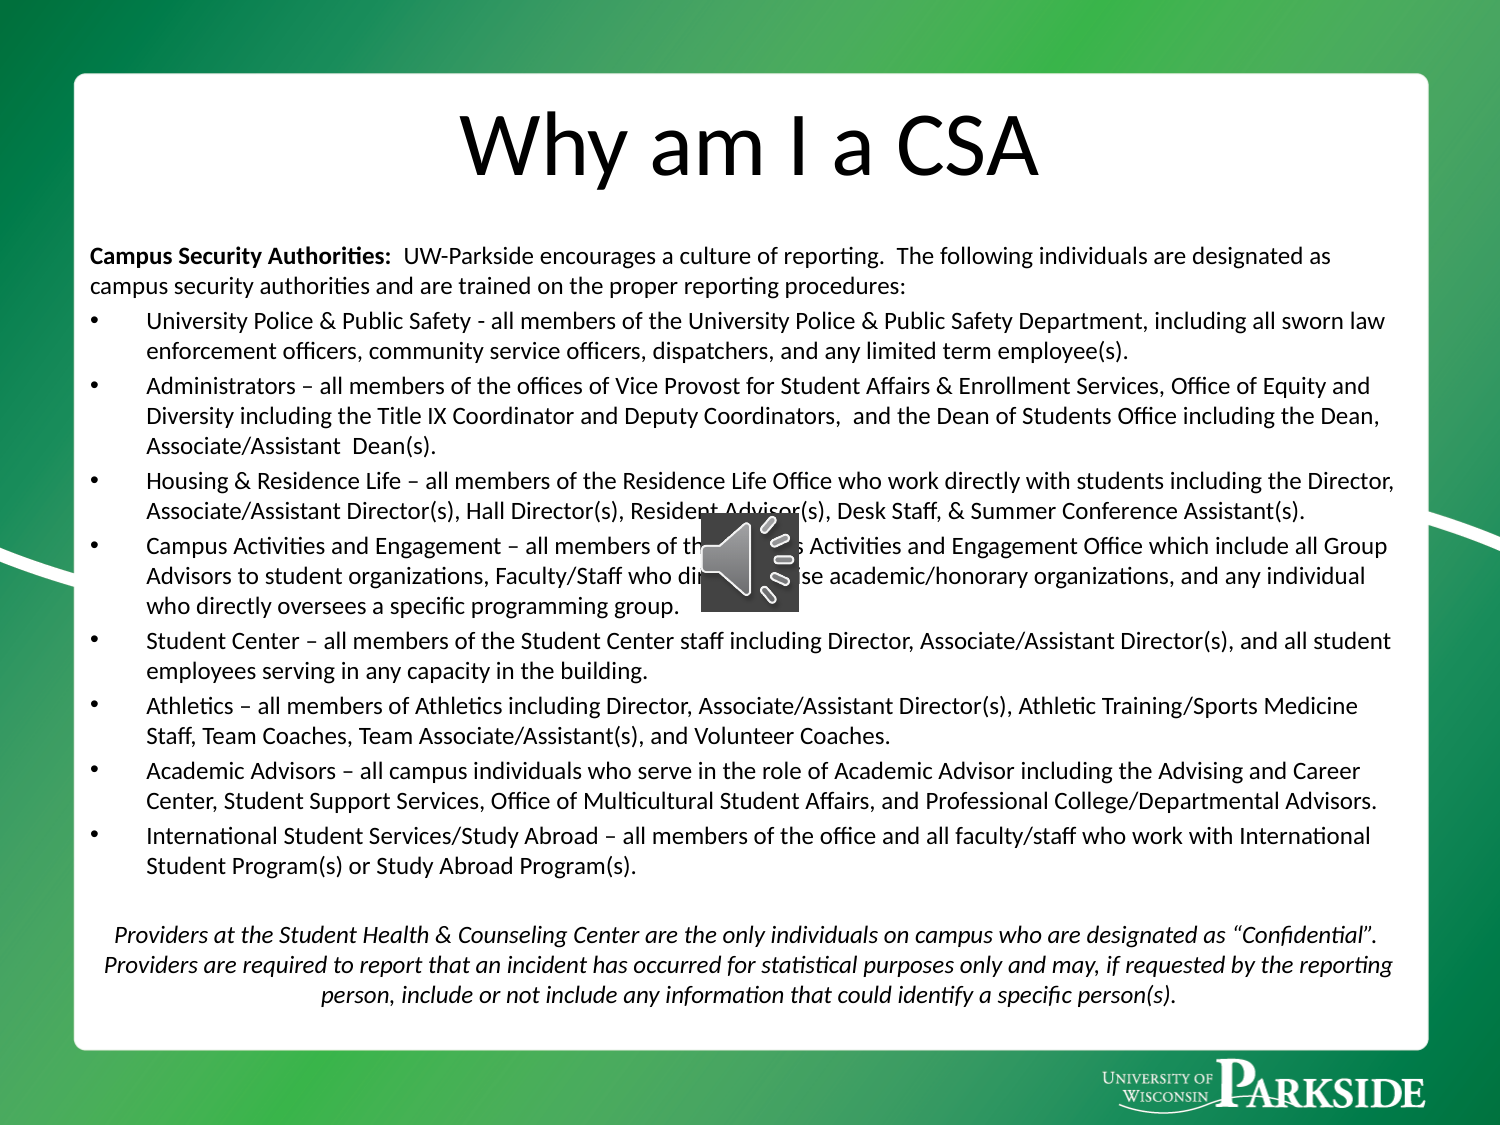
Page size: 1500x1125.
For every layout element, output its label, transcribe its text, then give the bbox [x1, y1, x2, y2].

picture [0, 0, 1500, 1125]
list Campus Security Authorities: UW-Parkside encourages a culture of reporting. The following individuals are designated as campus security authorities and are trained on the proper reporting procedures: University Police & Public Safety - all members of the University Police & Public Safety Department, including all sworn law enforcement officers, community service officers, dispatchers, and any limited term employee(s). Administrators – all members of the offices of Vice Provost for Student Affairs & Enrollment Services, Office of Equity and Diversity including the Title IX Coordinator and Deputy Coordinators, and the Dean of Students Office including the Dean, Associate/Assistant Dean(s). Housing & Residence Life – all members of the Residence Life Office who work directly with students including the Director, Associate/Assistant Director(s), Hall Director(s), Resident Advisor(s), Desk Staff, & Summer Conference Assistant(s). Campus Activities and Engagement – all members of the Campus Activities and Engagement Office which include all Group Advisors to student organizations, Faculty/Staff who directly advise academic/honorary organizations, and any individual who directly oversees a specific programming group. Student Center – all members of the Student Center staff including Director, Associate/Assistant Director(s), and all student employees serving in any capacity in the building. Athletics – all members of Athletics including Director, Associate/Assistant Director(s), Athletic Training/Sports Medicine Staff, Team Coaches, Team Associate/Assistant(s), and Volunteer Coaches. Academic Advisors – all campus individuals who serve in the role of Academic Advisor including the Advising and Career Center, Student Support Services, Office of Multicultural Student Affairs, and Professional College/Departmental Advisors. International Student Services/Study Abroad – all members of the office and all faculty/staff who work with International Student Program(s) or Study Abroad Program(s). Providers at the Student Health & Counseling Center are the only individuals on campus who are designated as “Confidential”. Providers are required to report that an incident has occurred for statistical purposes only and may, if requested by the reporting person, include or not include any information that could identify a specific person(s). [75, 232, 1425, 1039]
title Why am I a CSA [75, 45, 1425, 232]
